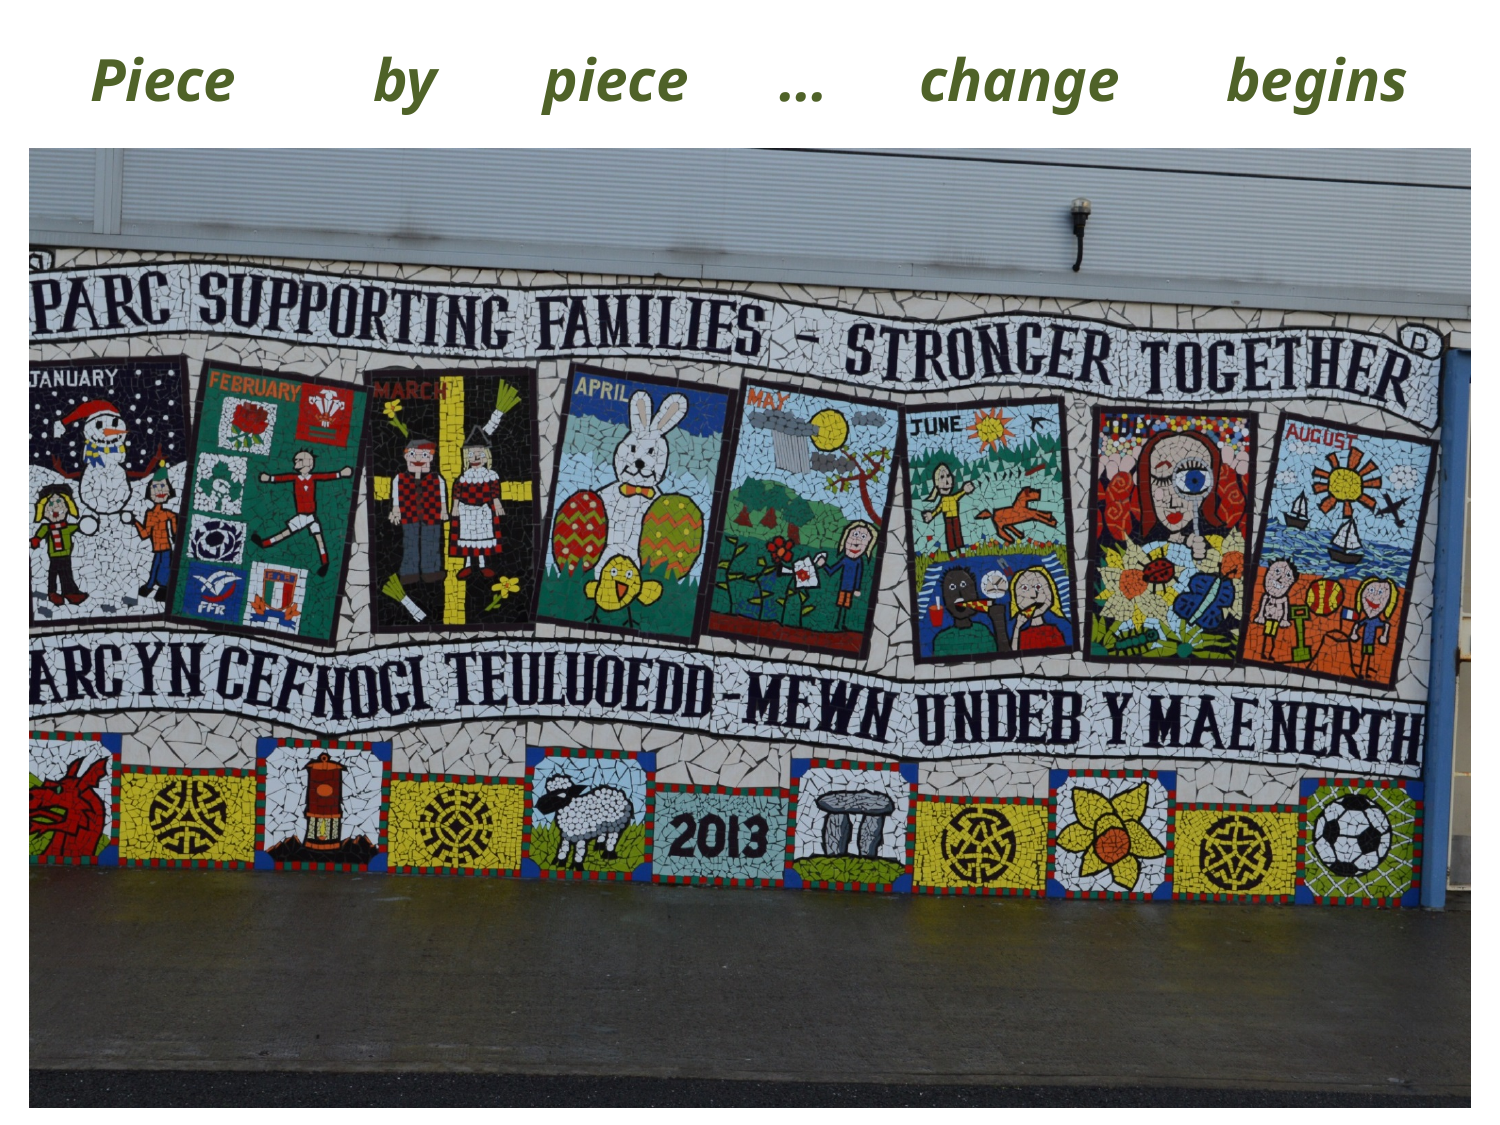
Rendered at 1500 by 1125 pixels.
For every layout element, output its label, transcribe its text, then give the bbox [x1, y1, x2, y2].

text_box Piece by piece … change begins [29, 36, 1471, 121]
picture [29, 148, 1471, 1108]
